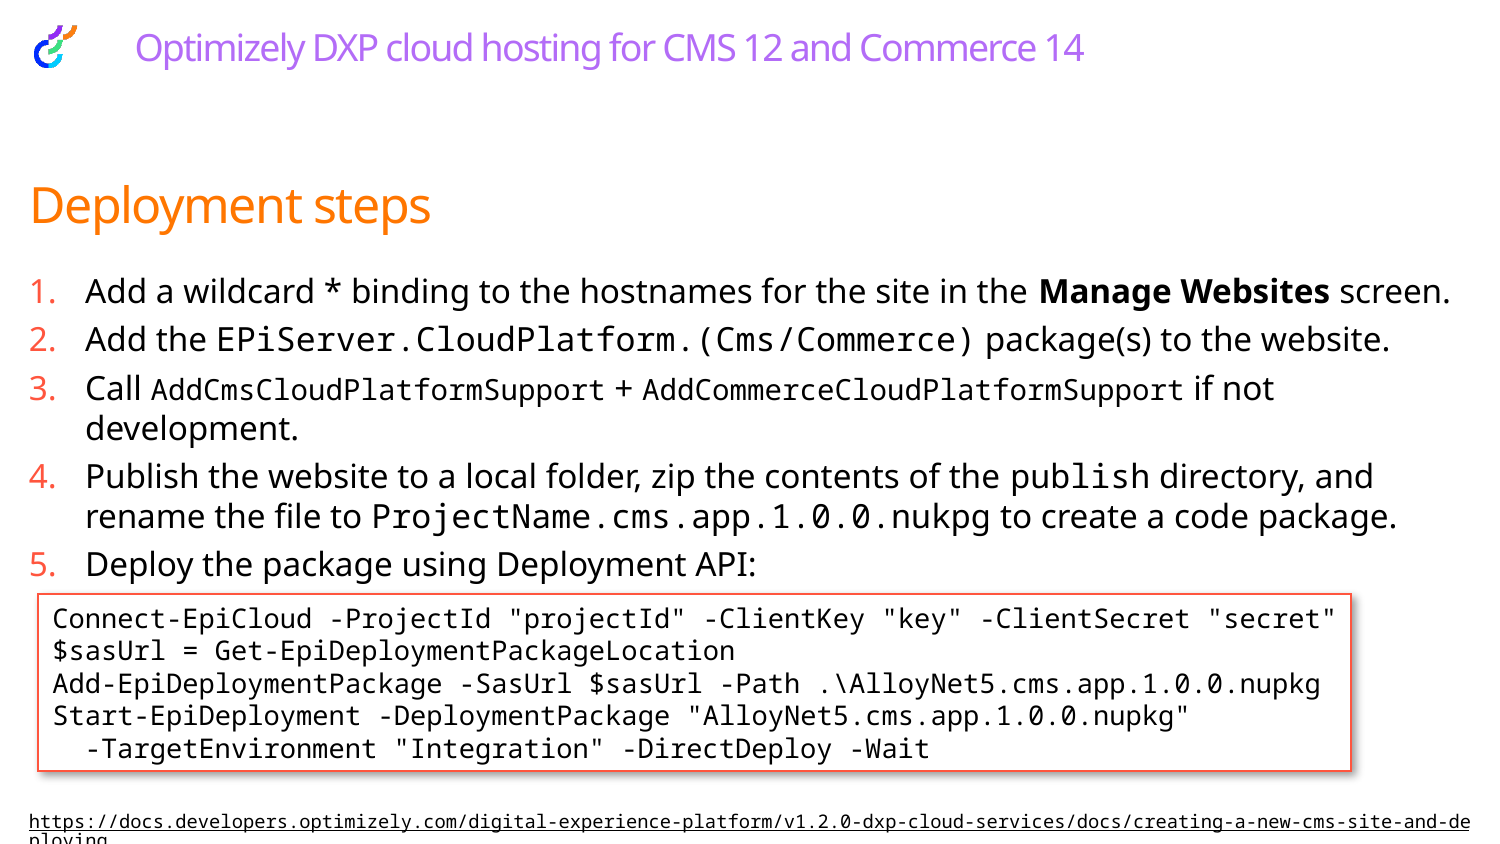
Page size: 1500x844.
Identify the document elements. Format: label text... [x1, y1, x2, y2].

list Optimizely DXP cloud hosting for CMS 12 and Commerce 14 [134, 33, 1378, 94]
text_box Connect-EpiCloud -ProjectId "projectId" -ClientKey "key" -ClientSecret "secret" $sasUrl = Get-EpiDeploymentPackageLocation Add-EpiDeploymentPackage -SasUrl $sasUrl -Path .\AlloyNet5.cms.app.1.0.0.nupkg Start-EpiDeployment -DeploymentPackage "AlloyNet5.cms.app.1.0.0.nupkg" -TargetEnvironment "Integration" -DirectDeploy -Wait [37, 593, 1352, 772]
title Deployment steps [29, 108, 1471, 233]
list Add a wildcard * binding to the hostnames for the site in the Manage Websites screen. Add the EPiServer.CloudPlatform.(Cms/Commerce) package(s) to the website. Call AddCmsCloudPlatformSupport + AddCommerceCloudPlatformSupport if not development. Publish the website to a local folder, zip the contents of the publish directory, and rename the file to ProjectName.cms.app.1.0.0.nukpg to create a code package. Deploy the package using Deployment API: https://docs.developers.optimizely.com/digital-experience-platform/v1.2.0-dxp-cloud-services/docs/creating-a-new-cms-site-and-deploying [28, 270, 1471, 799]
picture [31, 23, 79, 71]
